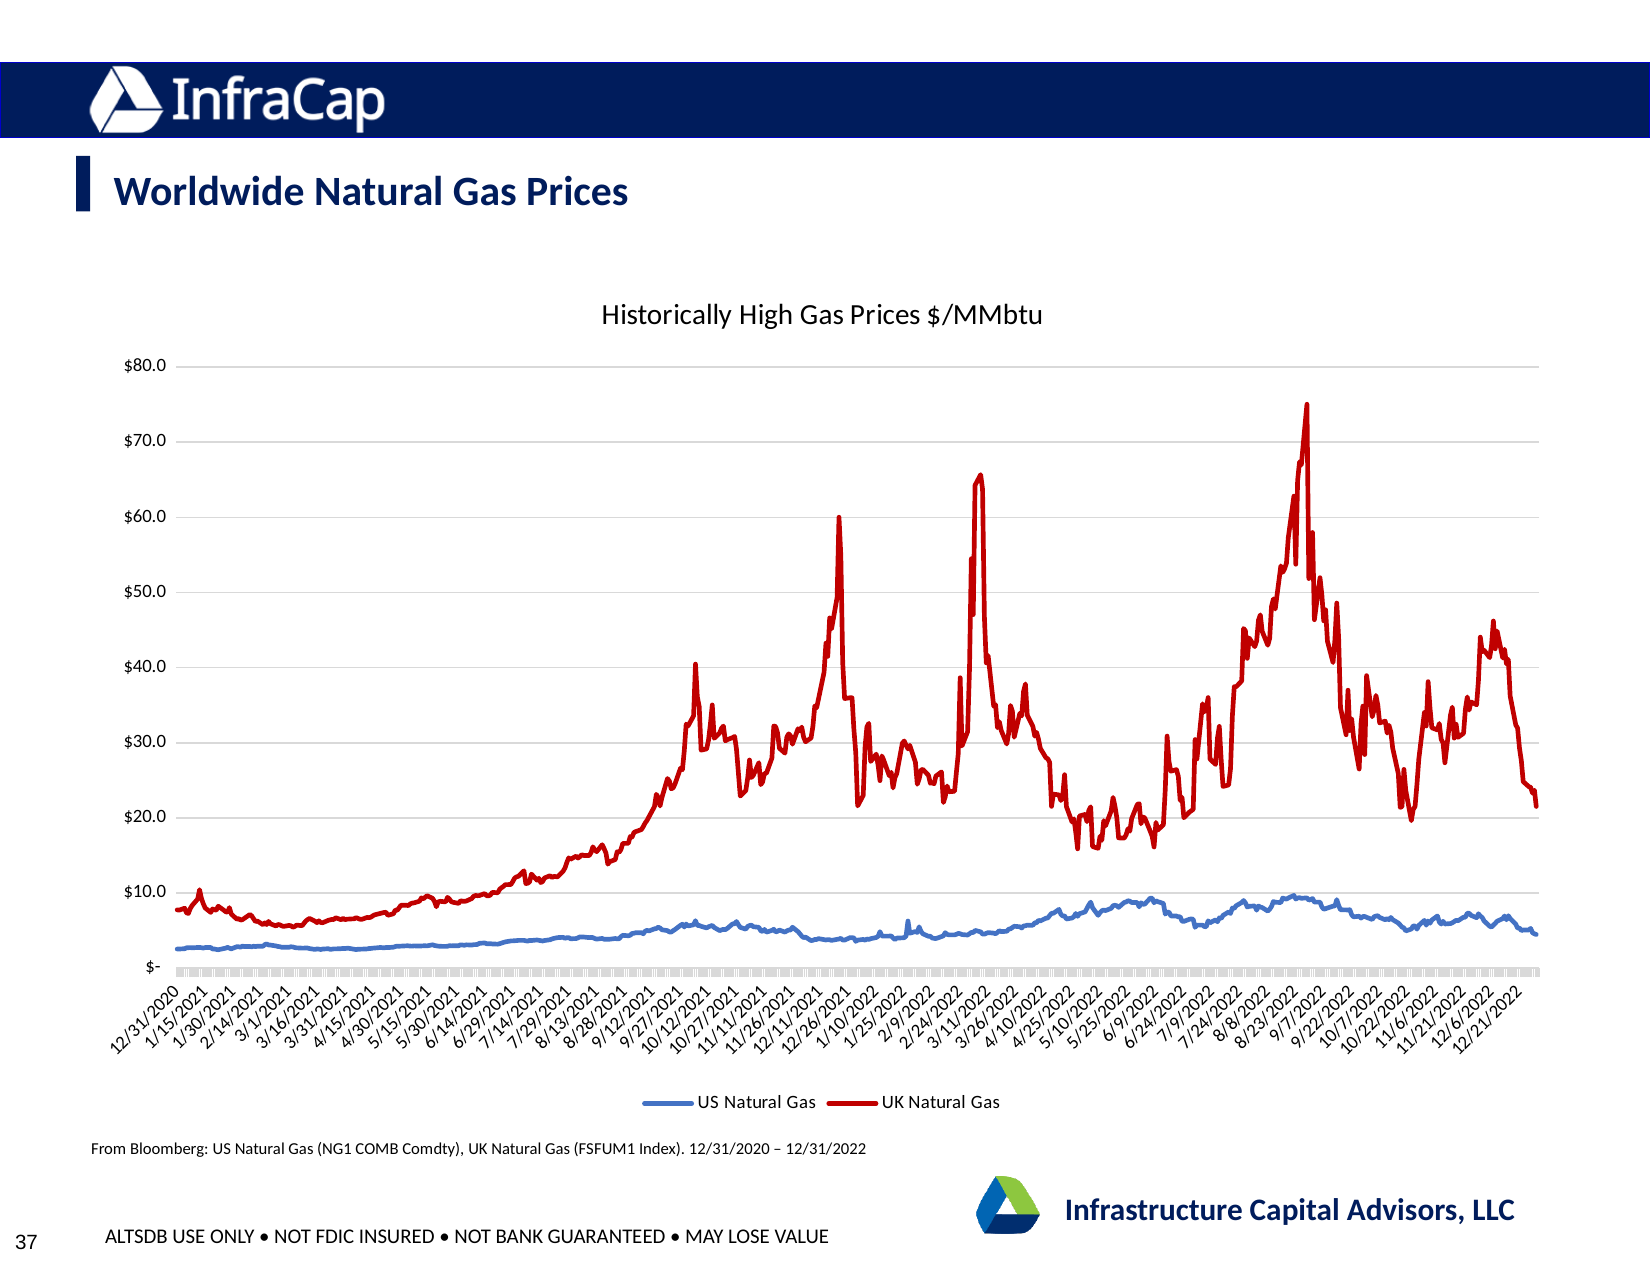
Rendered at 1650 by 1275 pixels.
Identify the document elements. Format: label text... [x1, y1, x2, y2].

text_box ALTSDB USE ONLY • NOT FDIC INSURED • NOT BANK GUARANTEED • MAY LOSE VALUE [54, 1215, 880, 1255]
text_box [76, 155, 91, 212]
text_box 37 [0, 1207, 371, 1275]
chart [76, 268, 1569, 1119]
text_box From Bloomberg: US Natural Gas (NG1 COMB Comdty), UK Natural Gas (FSFUM1 Index). 12/31/2020 – 12/31/2022 [76, 1130, 1569, 1165]
picture [976, 1176, 1040, 1234]
picture [50, 24, 425, 175]
text_box Infrastructure Capital Advisors, LLC [1049, 1182, 1650, 1235]
text_box Worldwide Natural Gas Prices [113, 155, 1539, 215]
